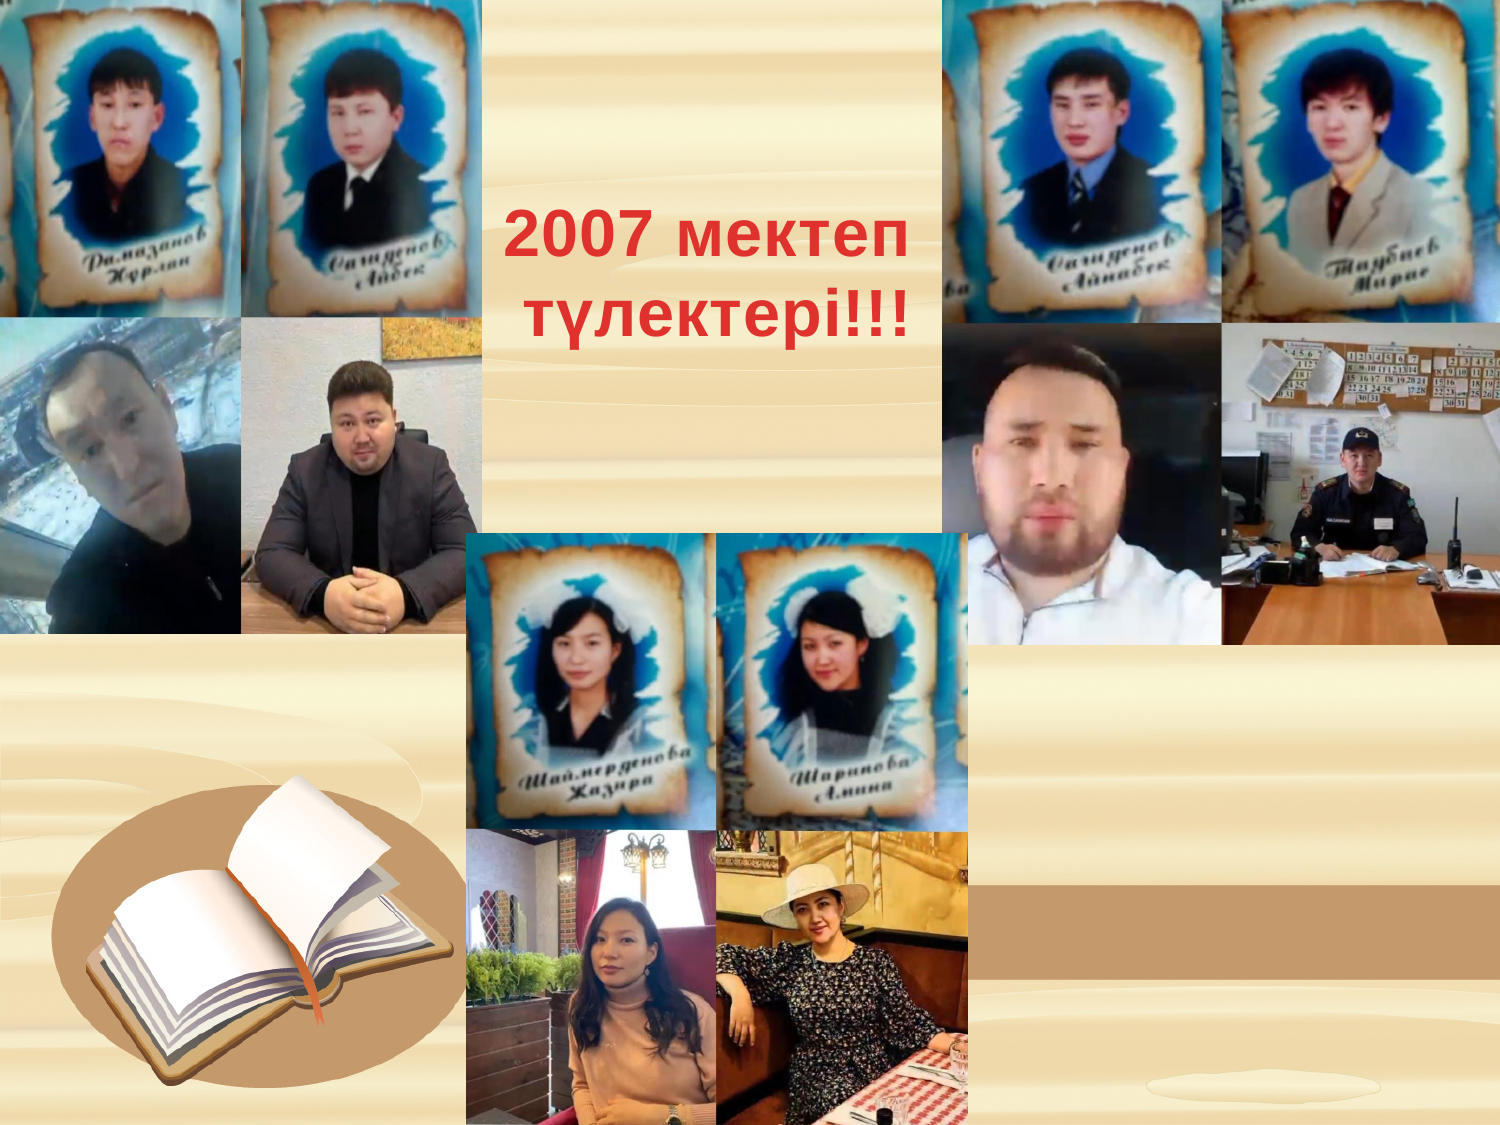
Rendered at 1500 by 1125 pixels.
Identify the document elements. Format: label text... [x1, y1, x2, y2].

text_box 2007 мектеп түлектері!!! [485, 137, 936, 358]
picture [0, 0, 1500, 1125]
